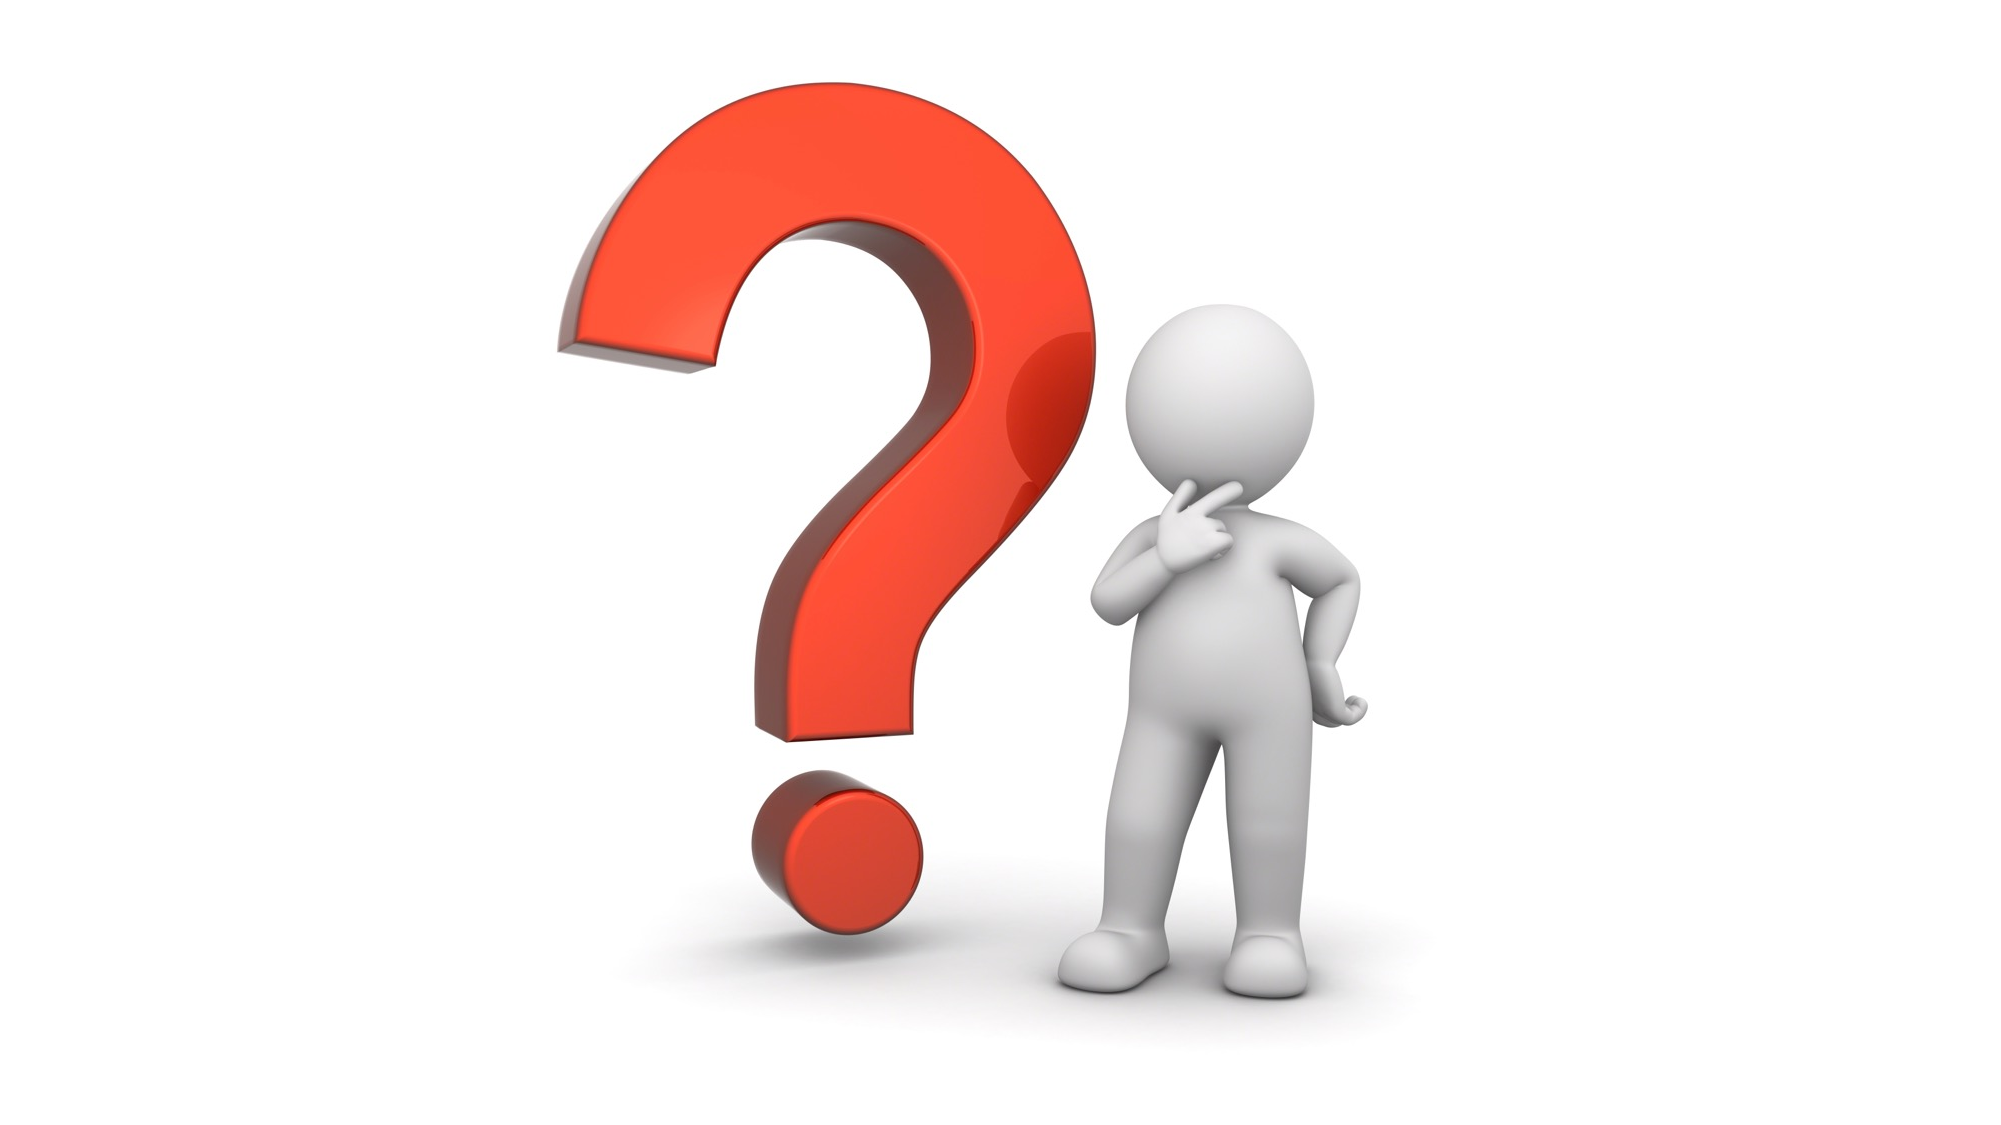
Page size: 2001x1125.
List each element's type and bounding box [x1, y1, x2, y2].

picture [437, 0, 1563, 1125]
